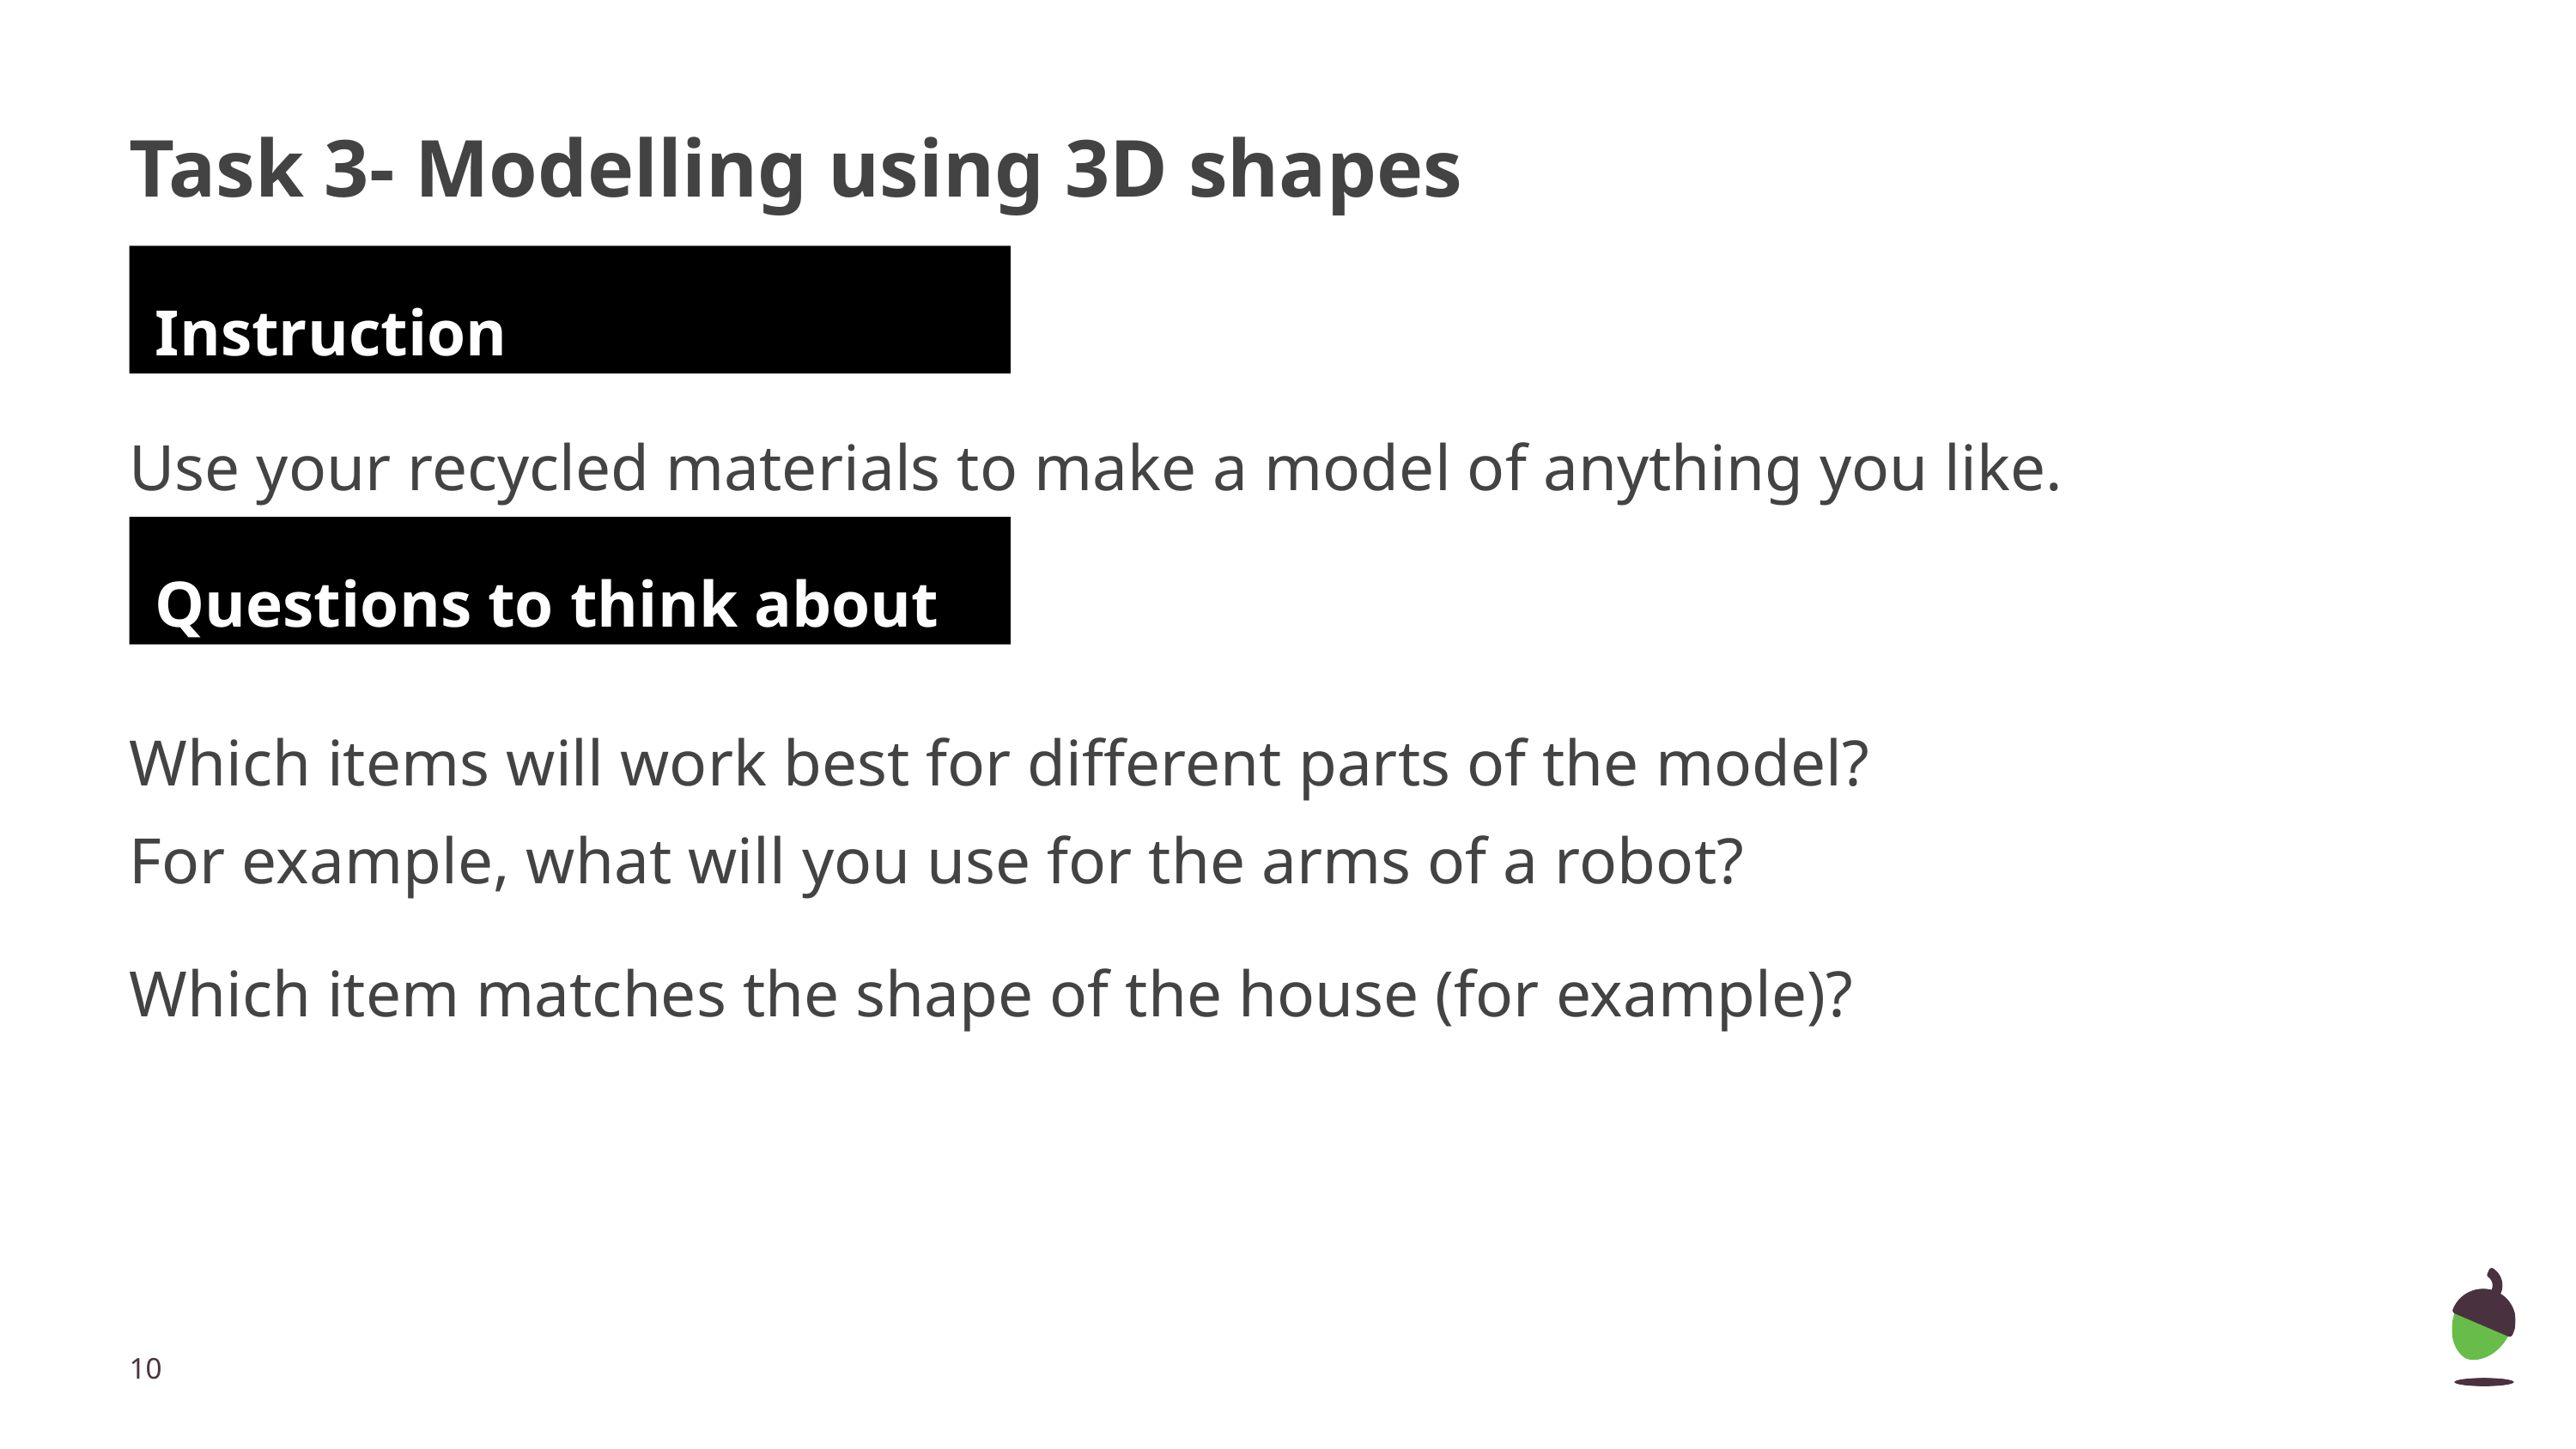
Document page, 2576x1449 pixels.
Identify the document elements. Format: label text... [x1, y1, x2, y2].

list Which items will work best for different parts of the model? For example, what will you use for the arms of a robot? Which item matches the shape of the house (for example)? [129, 700, 1926, 849]
picture [2451, 1268, 2516, 1386]
subtitle Questions to think about [129, 517, 1011, 645]
title Task 3- Modelling using 3D shapes [129, 104, 1990, 334]
subtitle Instruction [129, 334, 1011, 374]
list Use your recycled materials to make a model of anything you like. [129, 404, 2391, 554]
slide_number ‹#› [129, 1349, 332, 1401]
